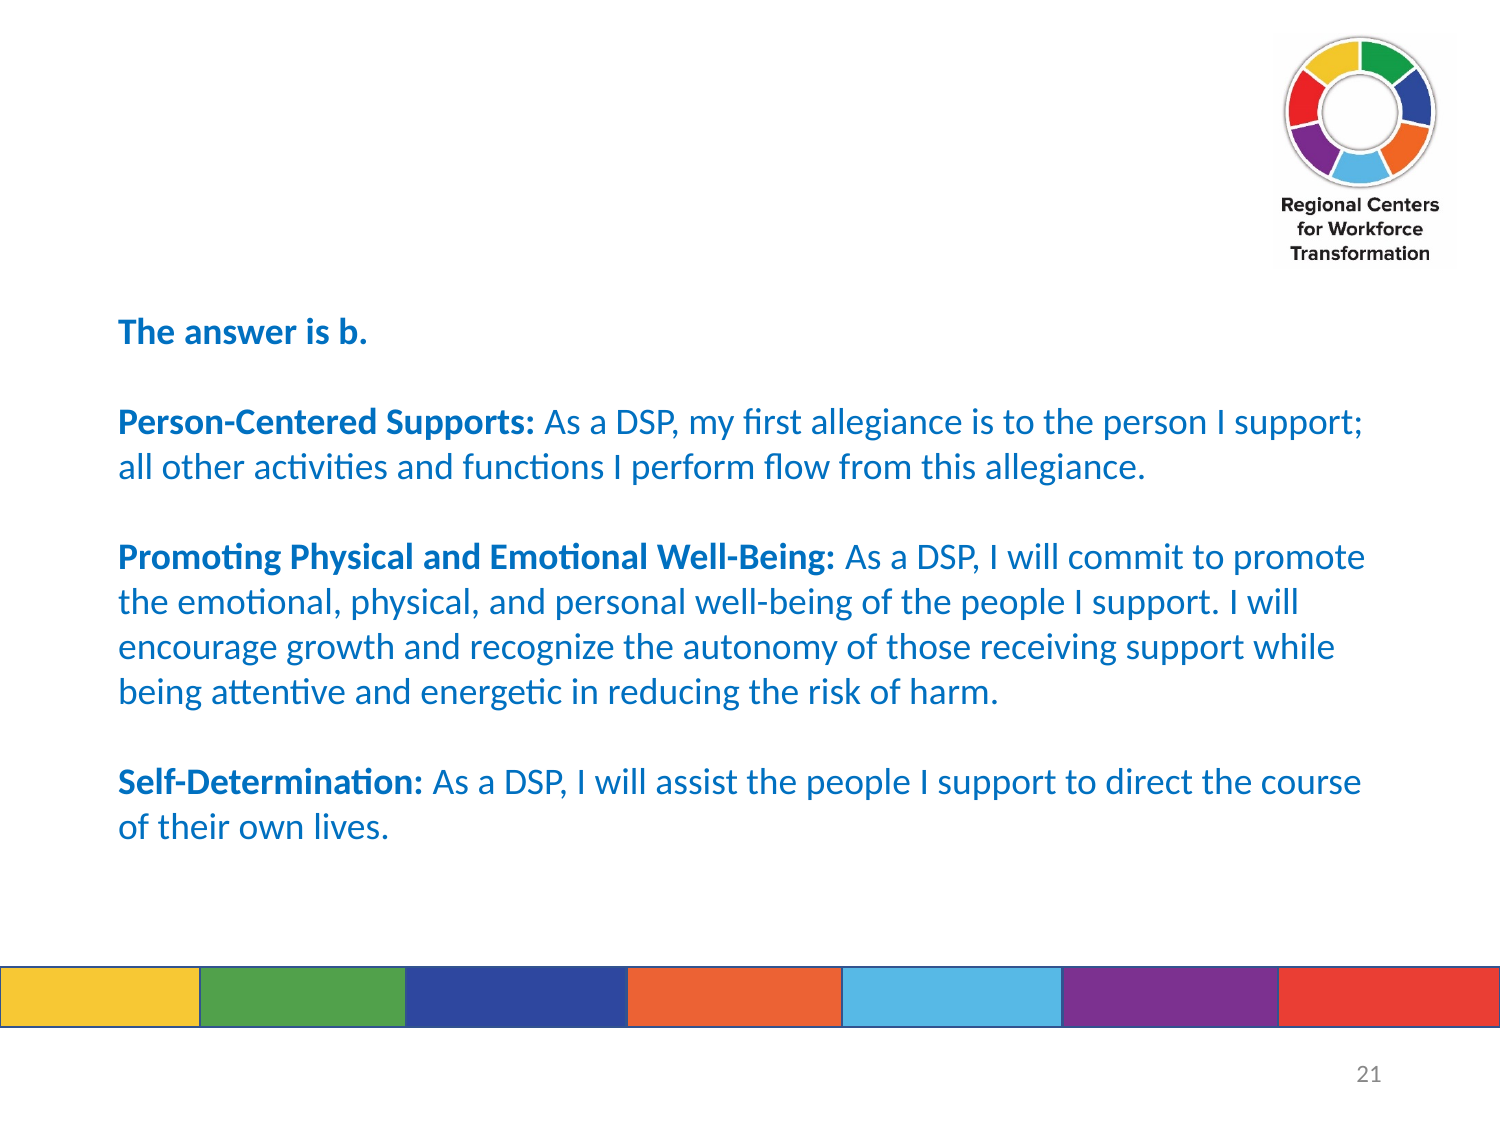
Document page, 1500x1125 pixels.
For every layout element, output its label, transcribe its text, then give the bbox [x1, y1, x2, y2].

slide_number 21 [1059, 1042, 1397, 1103]
list The answer is b. Person-Centered Supports: As a DSP, my first allegiance is to the person I support; all other activities and functions I perform flow from this allegiance. Promoting Physical and Emotional Well-Being: As a DSP, I will commit to promote the emotional, physical, and personal well-being of the people I support. I will encourage growth and recognize the autonomy of those receiving support while being attentive and energetic in reducing the risk of harm. Self-Determination: As a DSP, I will assist the people I support to direct the course of their own lives. [103, 299, 1397, 1014]
picture [1273, 33, 1457, 269]
